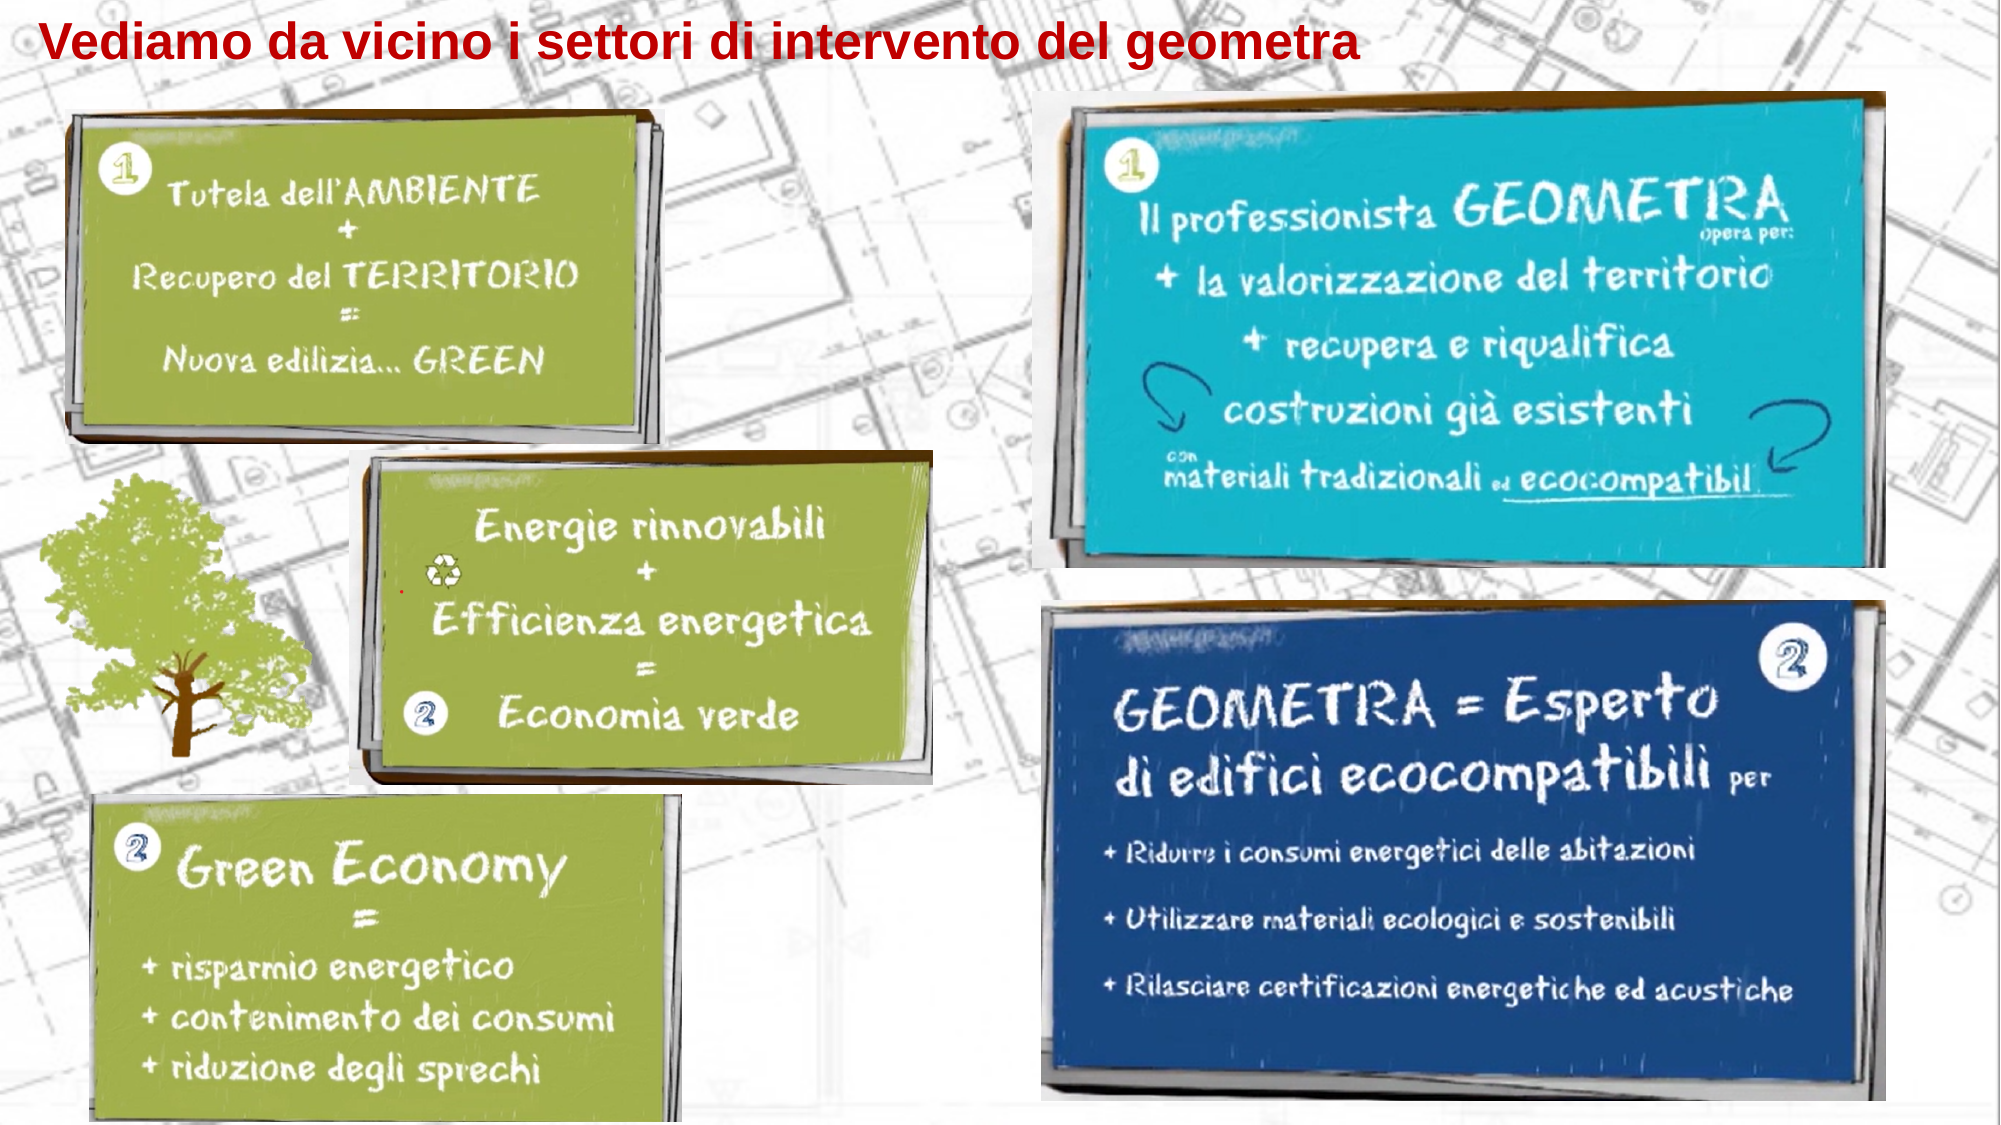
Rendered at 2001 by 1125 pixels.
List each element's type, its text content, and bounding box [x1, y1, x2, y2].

picture [6, 109, 682, 1122]
picture [1041, 600, 1887, 1101]
picture [1031, 90, 1886, 568]
picture [349, 450, 933, 785]
text_box Vediamo da vicino i settori di intervento del geometra [23, 0, 2000, 78]
